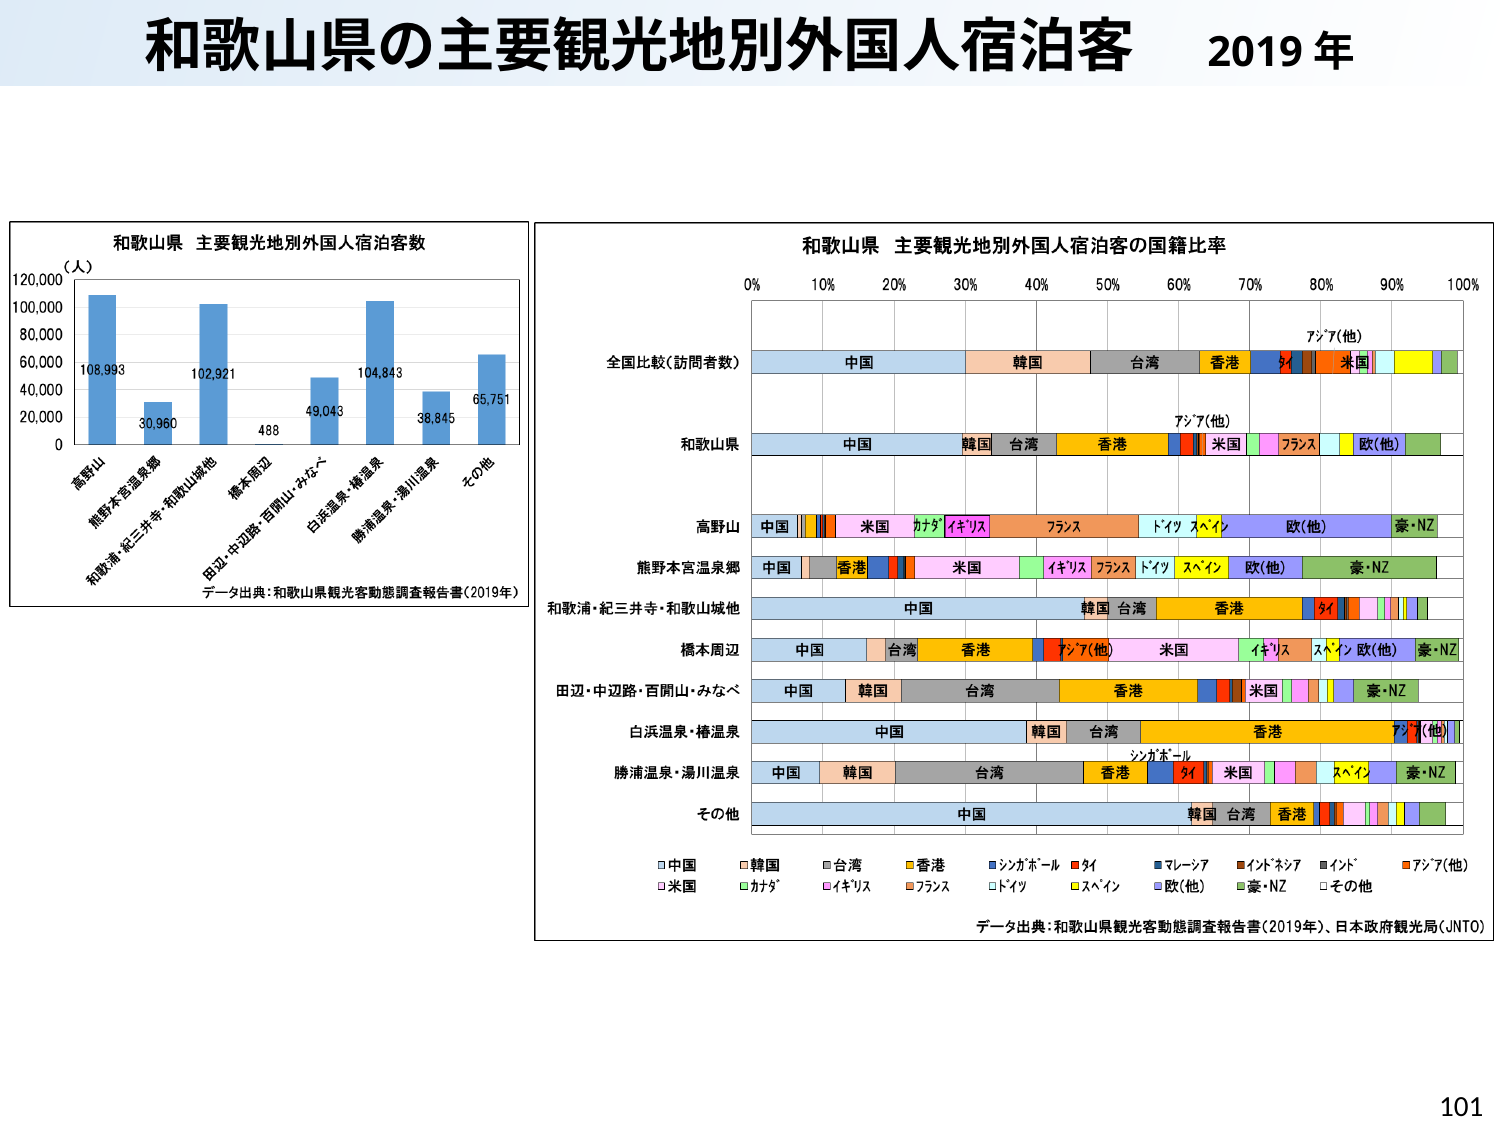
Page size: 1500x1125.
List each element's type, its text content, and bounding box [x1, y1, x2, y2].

picture [534, 222, 1494, 941]
picture [9, 221, 529, 607]
slide_number 100 [1160, 1079, 1499, 1125]
text_box 和歌山県の主要観光地別外国人宿泊客 2019年 [0, 0, 1500, 86]
